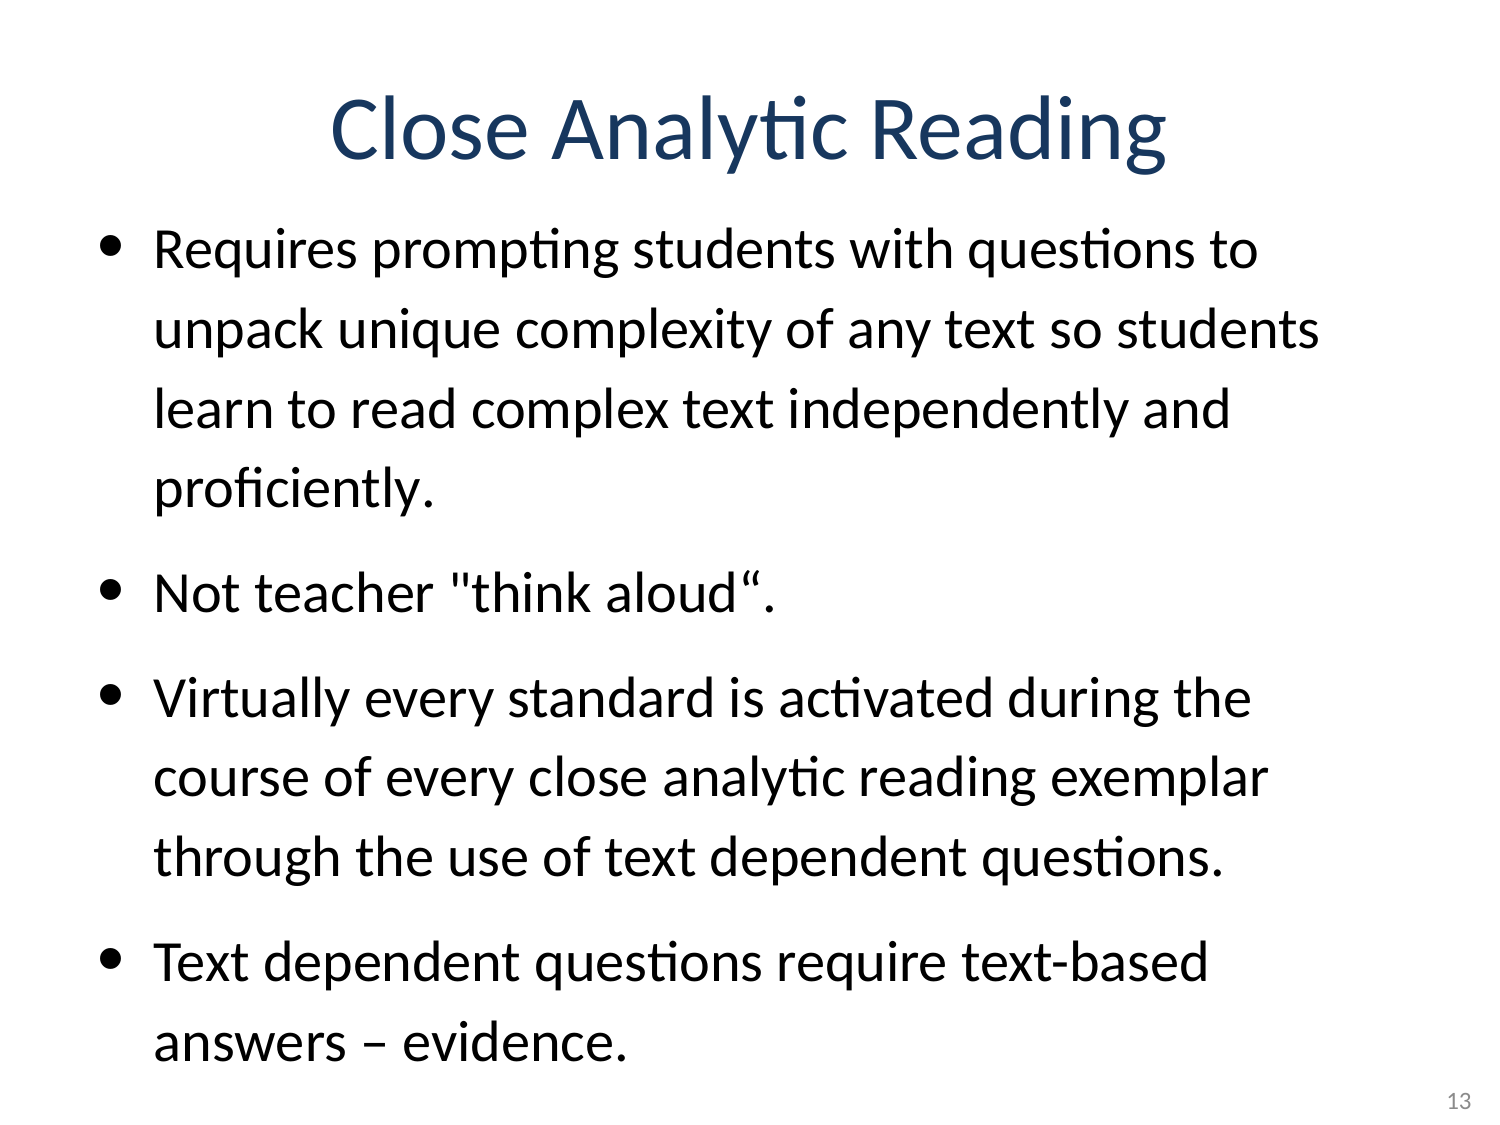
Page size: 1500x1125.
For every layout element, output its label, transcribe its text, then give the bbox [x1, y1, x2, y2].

list Requires prompting students with questions to unpack unique complexity of any text so students learn to read complex text independently and proficiently. Not teacher "think aloud“. Virtually every standard is activated during the course of every close analytic reading exemplar through the use of text dependent questions. Text dependent questions require text-based answers – evidence. [82, 192, 1418, 1081]
slide_number 13 [1136, 1073, 1487, 1125]
title Close Analytic Reading [75, 20, 1425, 224]
